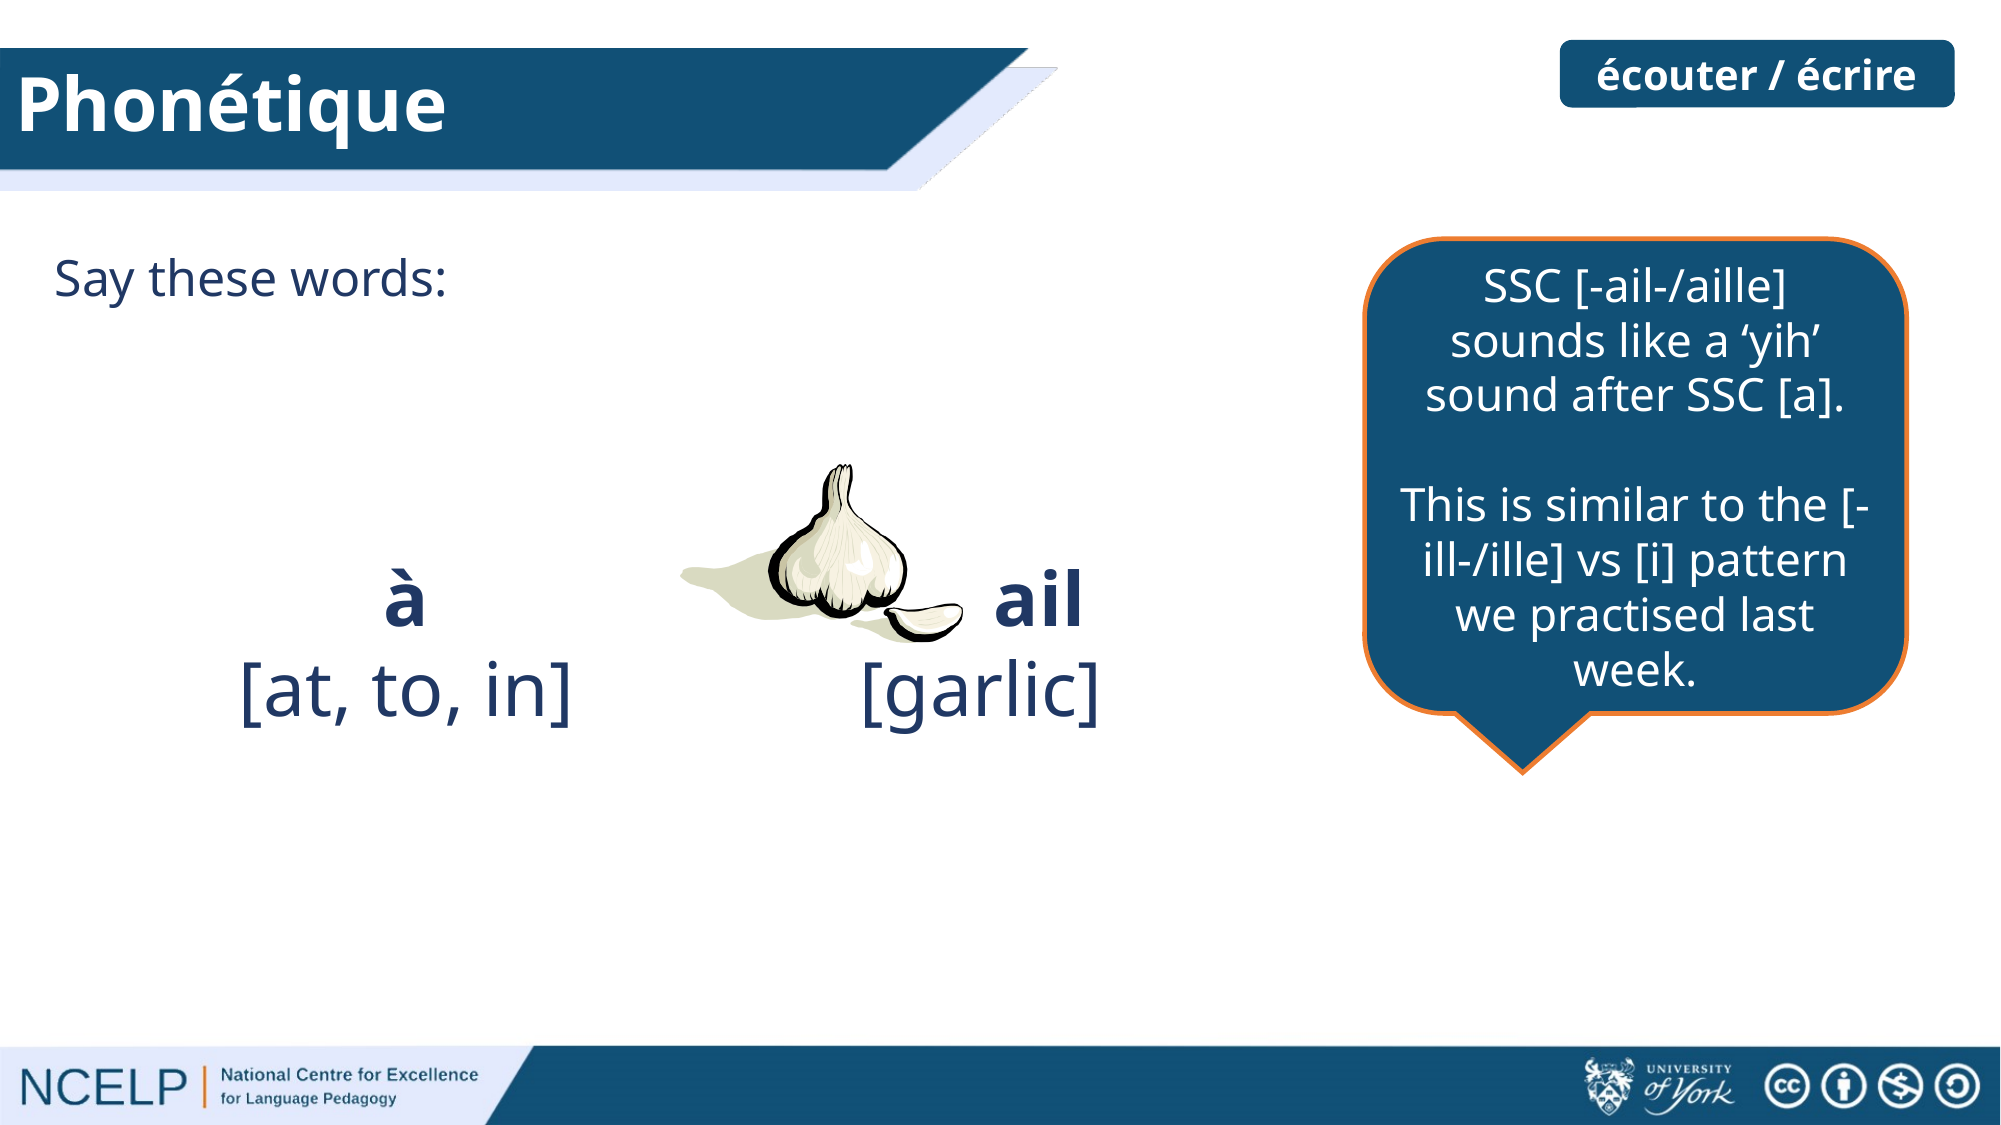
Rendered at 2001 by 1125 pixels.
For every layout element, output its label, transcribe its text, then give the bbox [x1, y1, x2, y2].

picture [0, 0, 2001, 1125]
text_box Say these words: [39, 238, 655, 314]
text_box écouter / écrire [1559, 39, 1955, 108]
text_box à [at, to, in] [193, 544, 619, 739]
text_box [680, 464, 1243, 741]
text_box SSC [-ail-/aille] sounds like a ‘yih’ sound after SSC [a]. This is similar to the [-ill-/ille] vs [i] pattern we practised last week. [1363, 237, 1908, 775]
